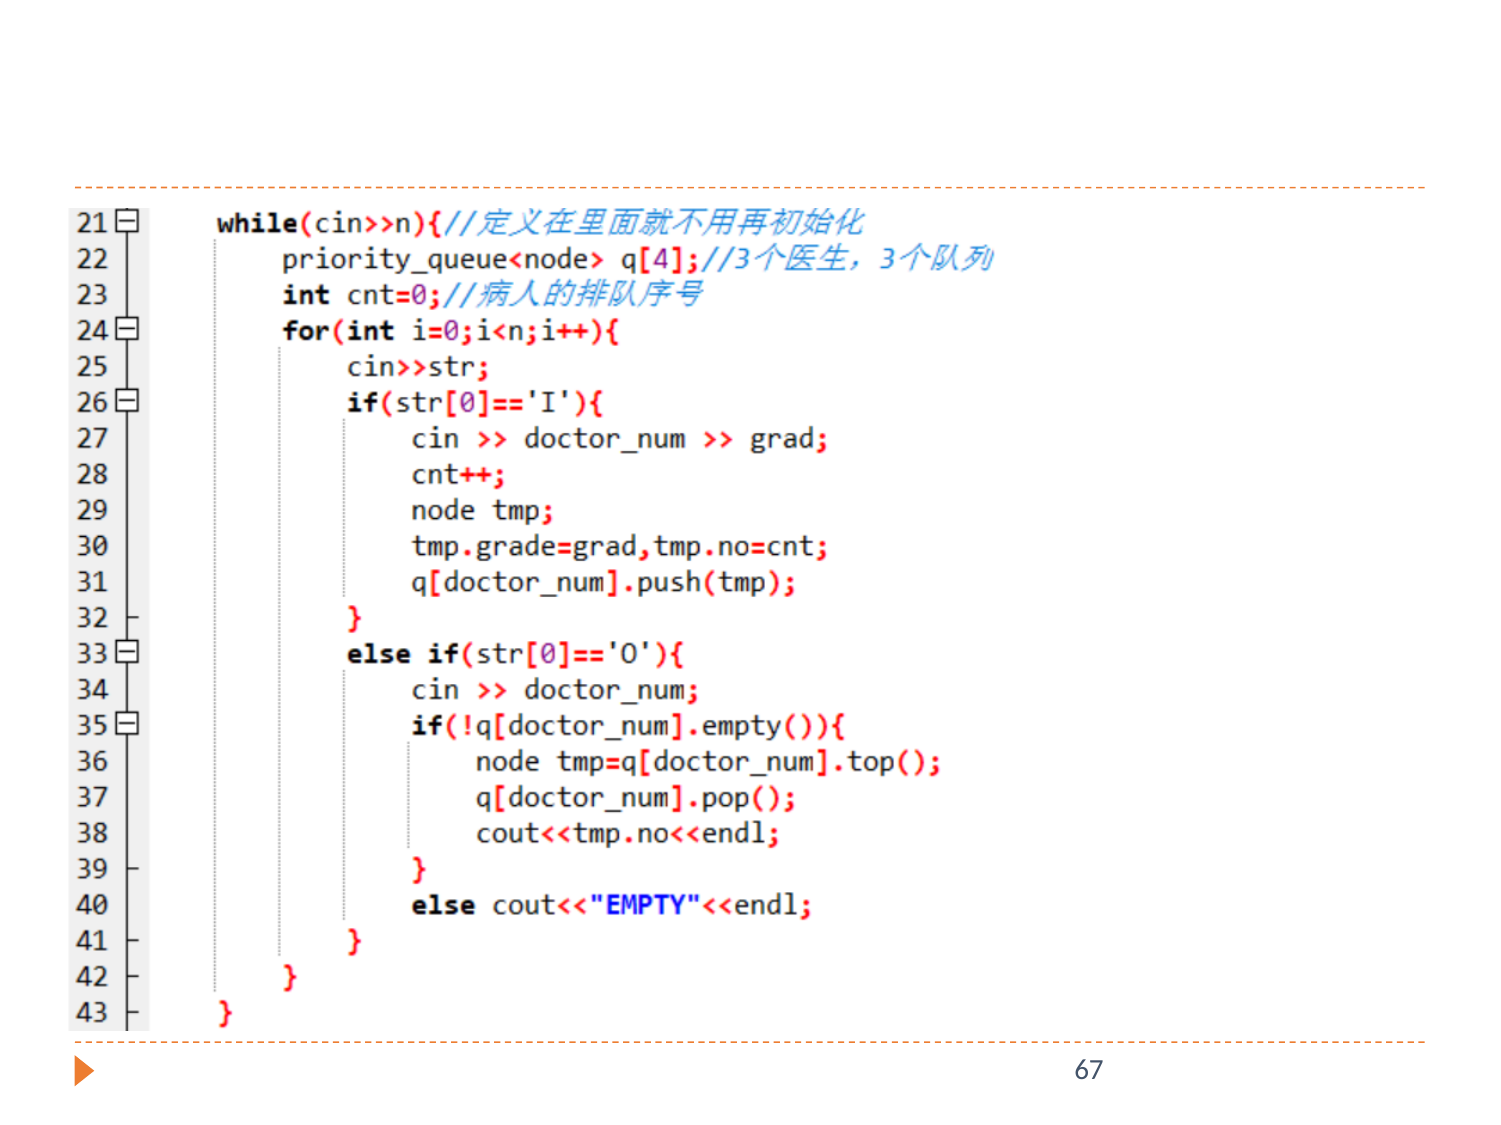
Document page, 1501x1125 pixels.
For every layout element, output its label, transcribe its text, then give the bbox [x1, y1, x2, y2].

slide_number 67 [1059, 1042, 1398, 1103]
picture [67, 208, 1004, 1031]
